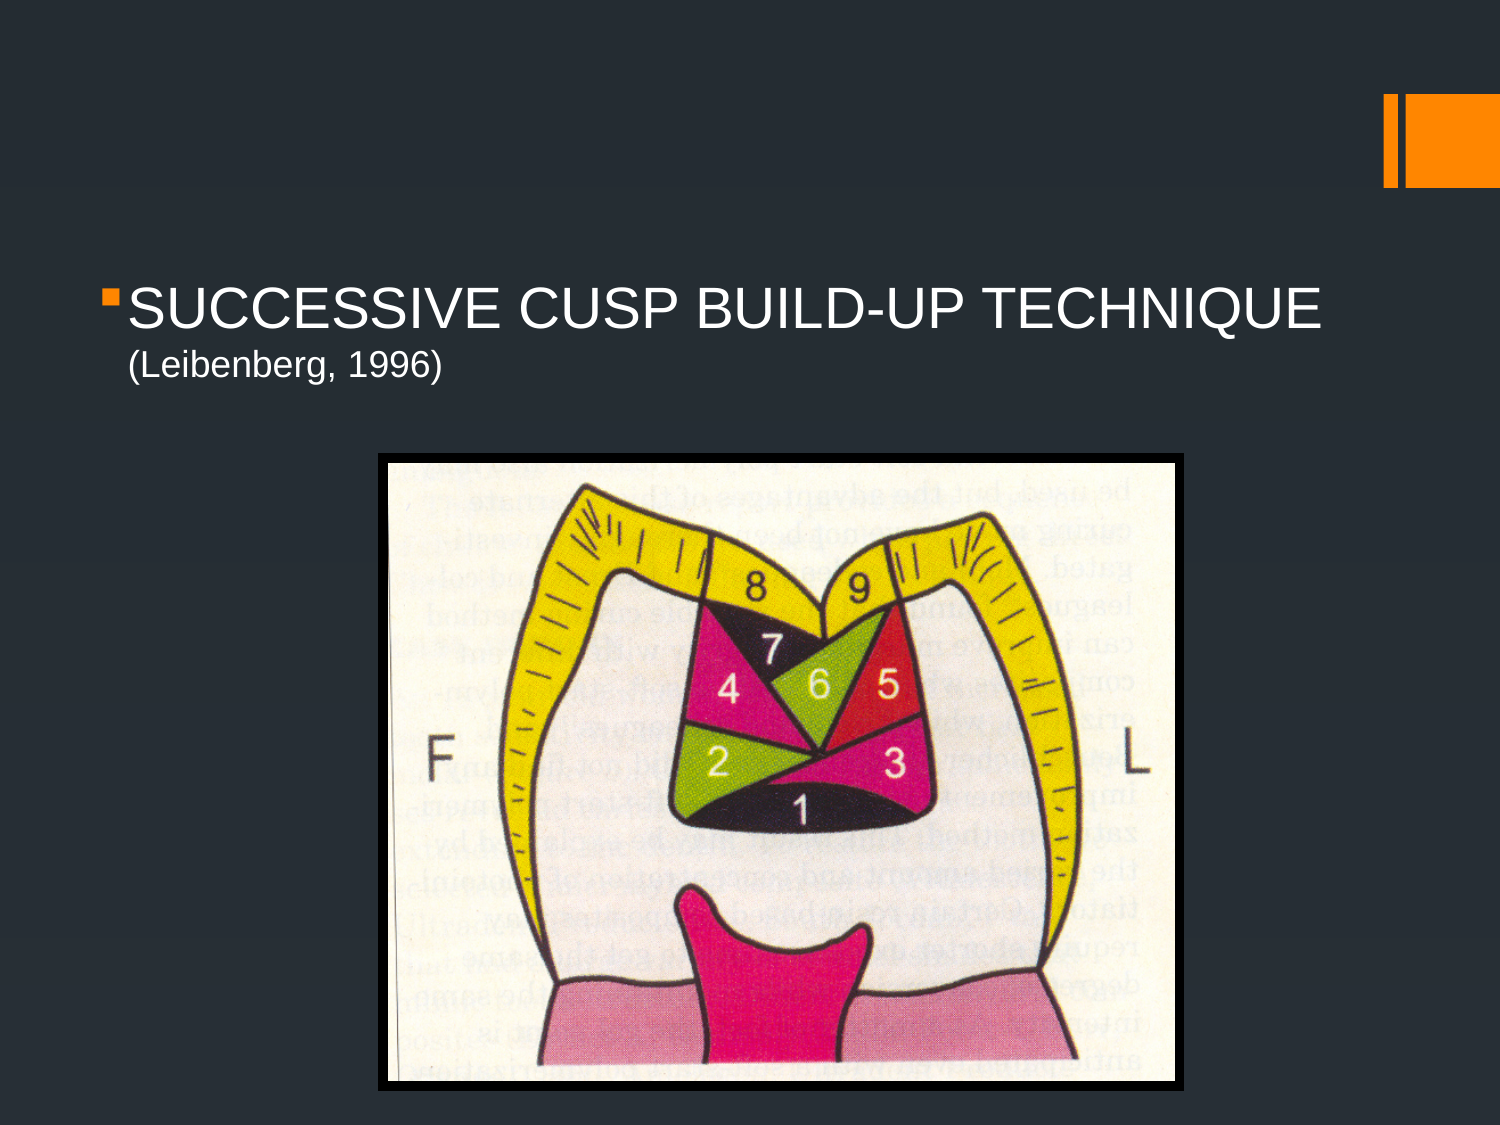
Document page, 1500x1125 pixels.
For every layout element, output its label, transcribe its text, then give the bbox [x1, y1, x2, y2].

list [386, 461, 1176, 1082]
list SUCCESSIVE CUSP BUILD-UP TECHNIQUE (Leibenberg, 1996) [75, 262, 1425, 550]
